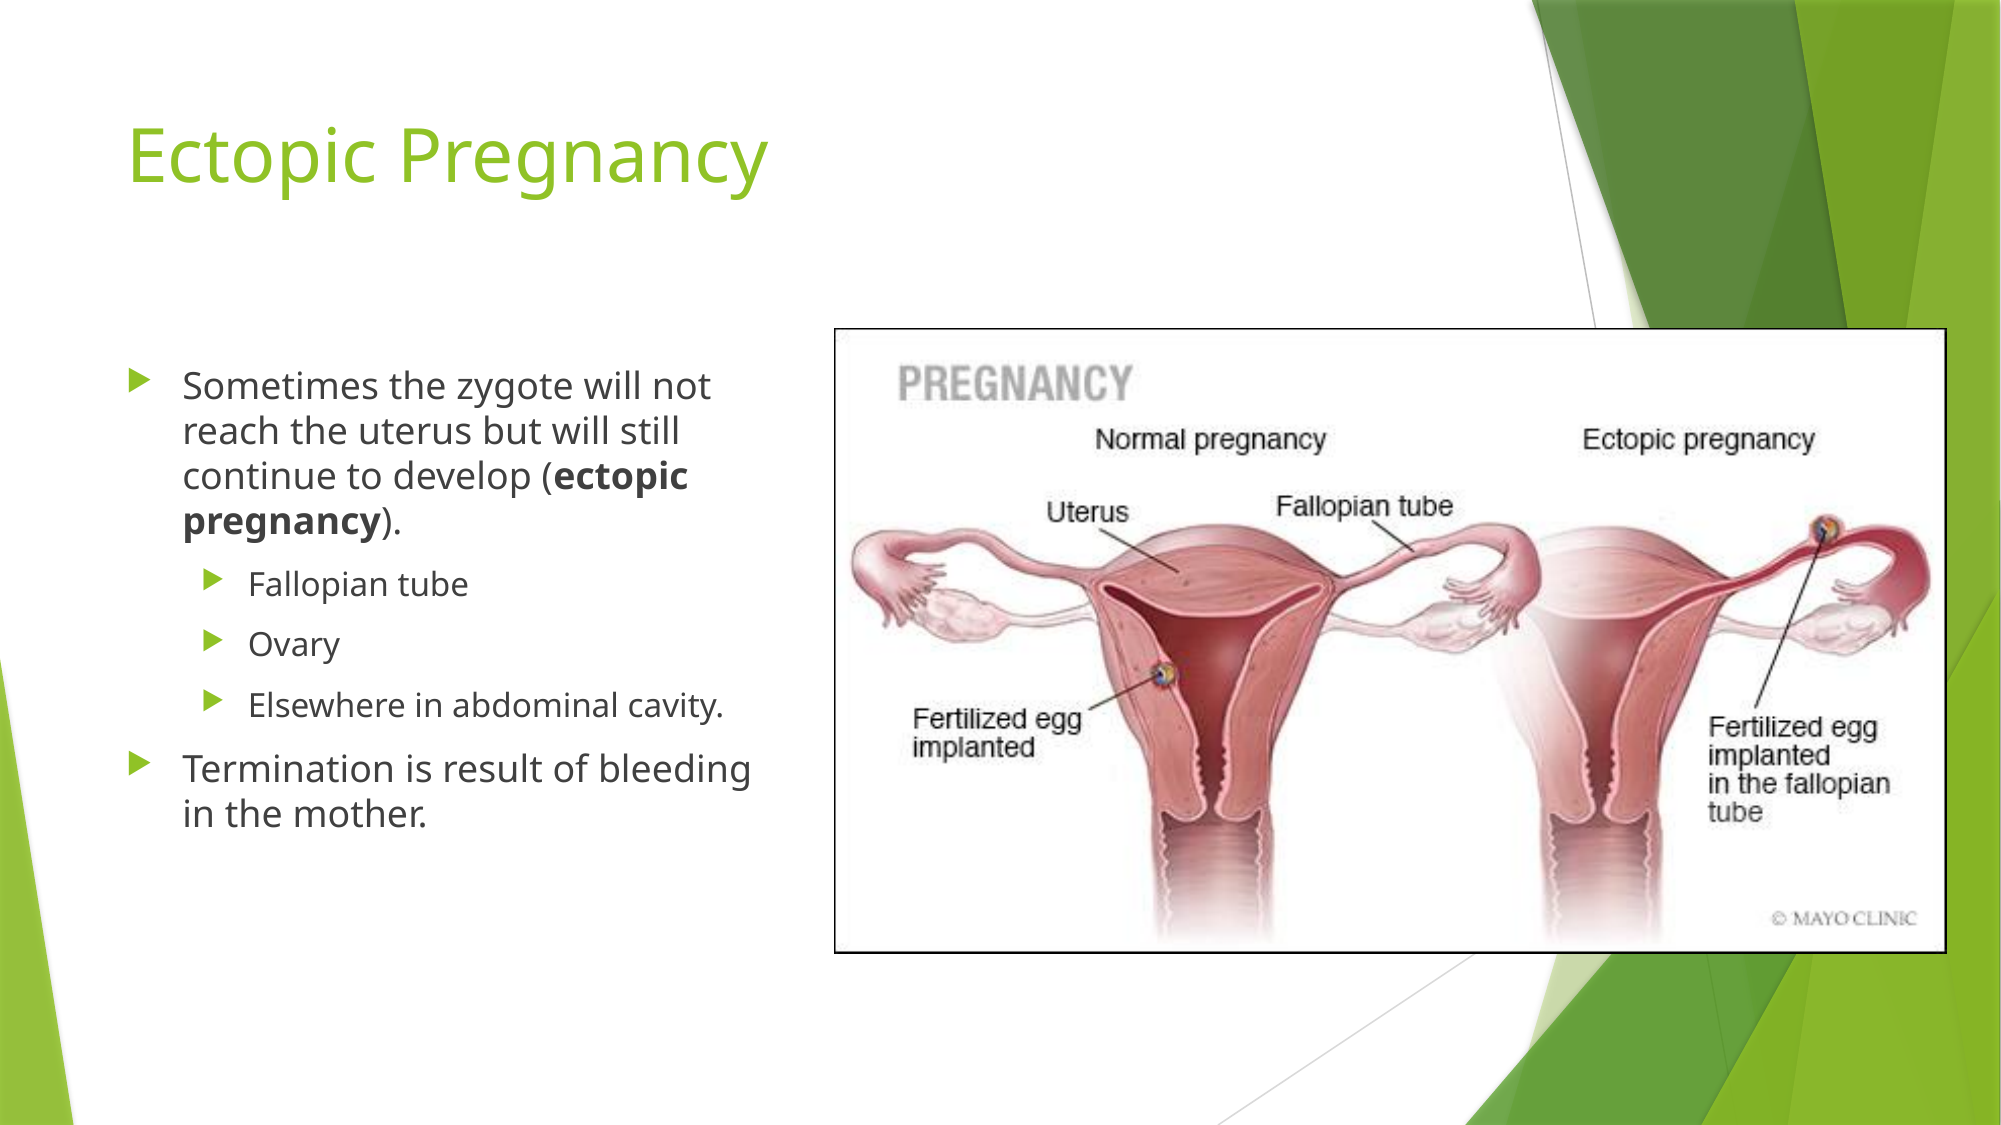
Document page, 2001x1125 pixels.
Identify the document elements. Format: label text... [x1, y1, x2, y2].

title Ectopic Pregnancy [111, 99, 1522, 317]
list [834, 328, 1947, 954]
list Sometimes the zygote will not reach the uterus but will still continue to develop (ectopic pregnancy). Fallopian tube Ovary Elsewhere in abdominal cavity. Termination is result of bleeding in the mother. [111, 354, 798, 992]
